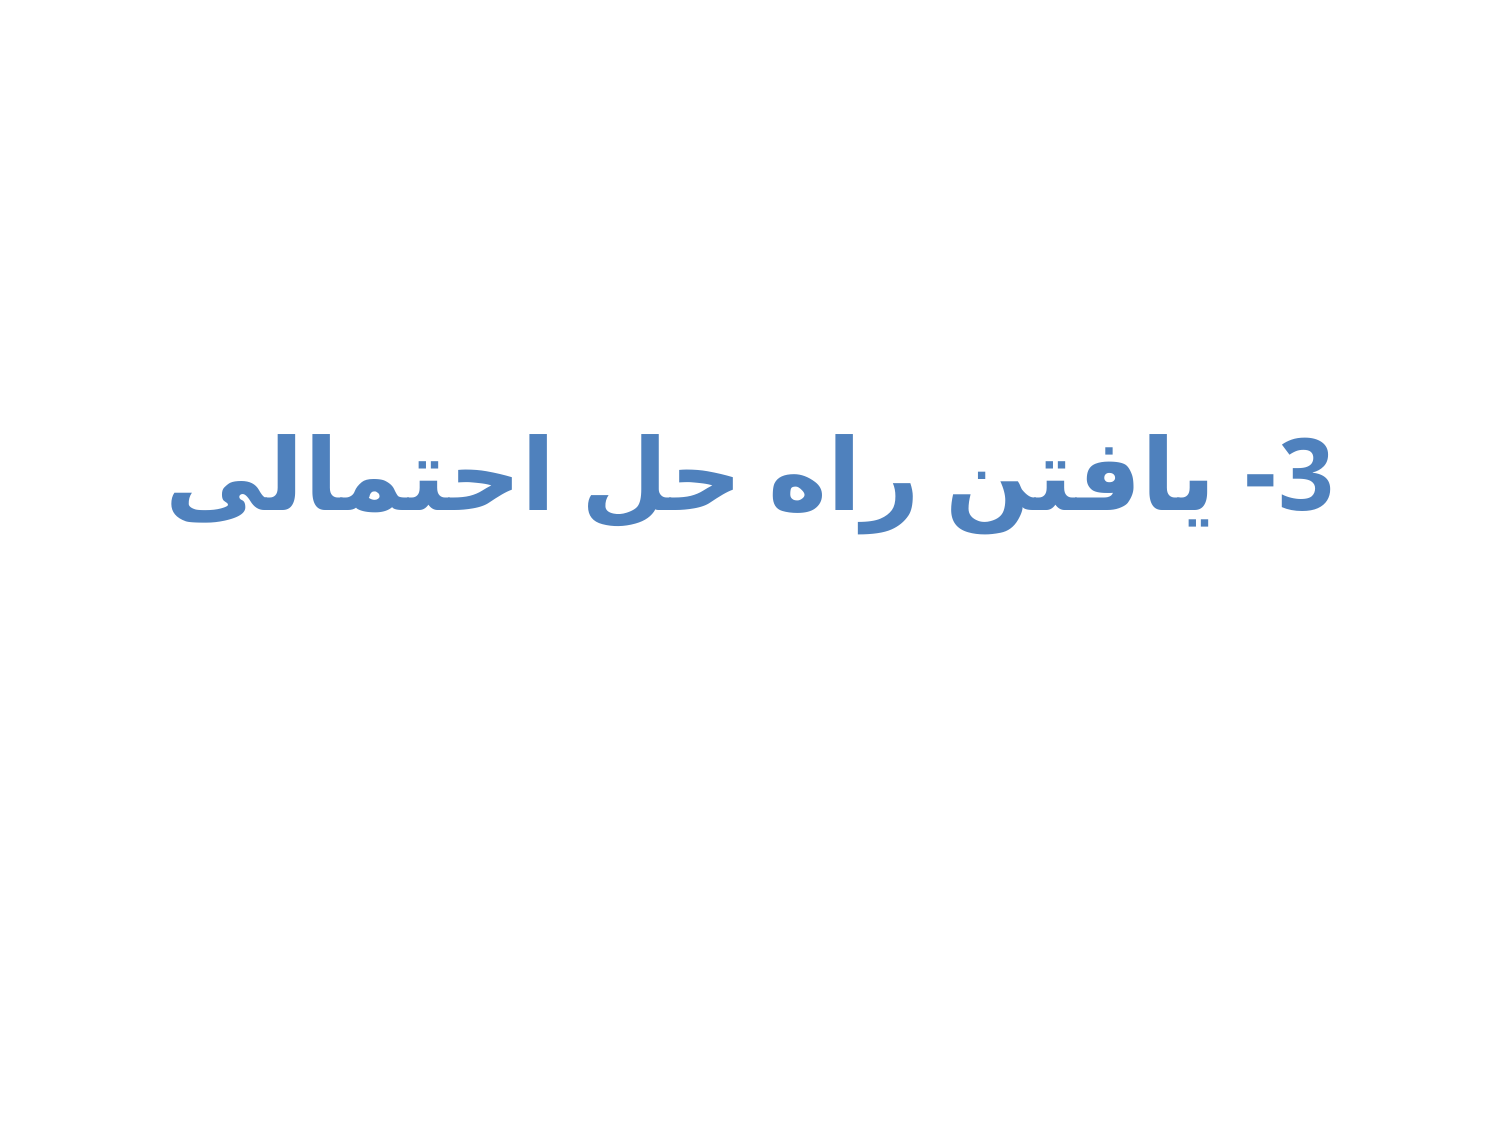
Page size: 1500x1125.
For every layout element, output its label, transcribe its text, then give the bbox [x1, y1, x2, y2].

title 3- یافتن راه حل احتمالی [112, 349, 1388, 591]
